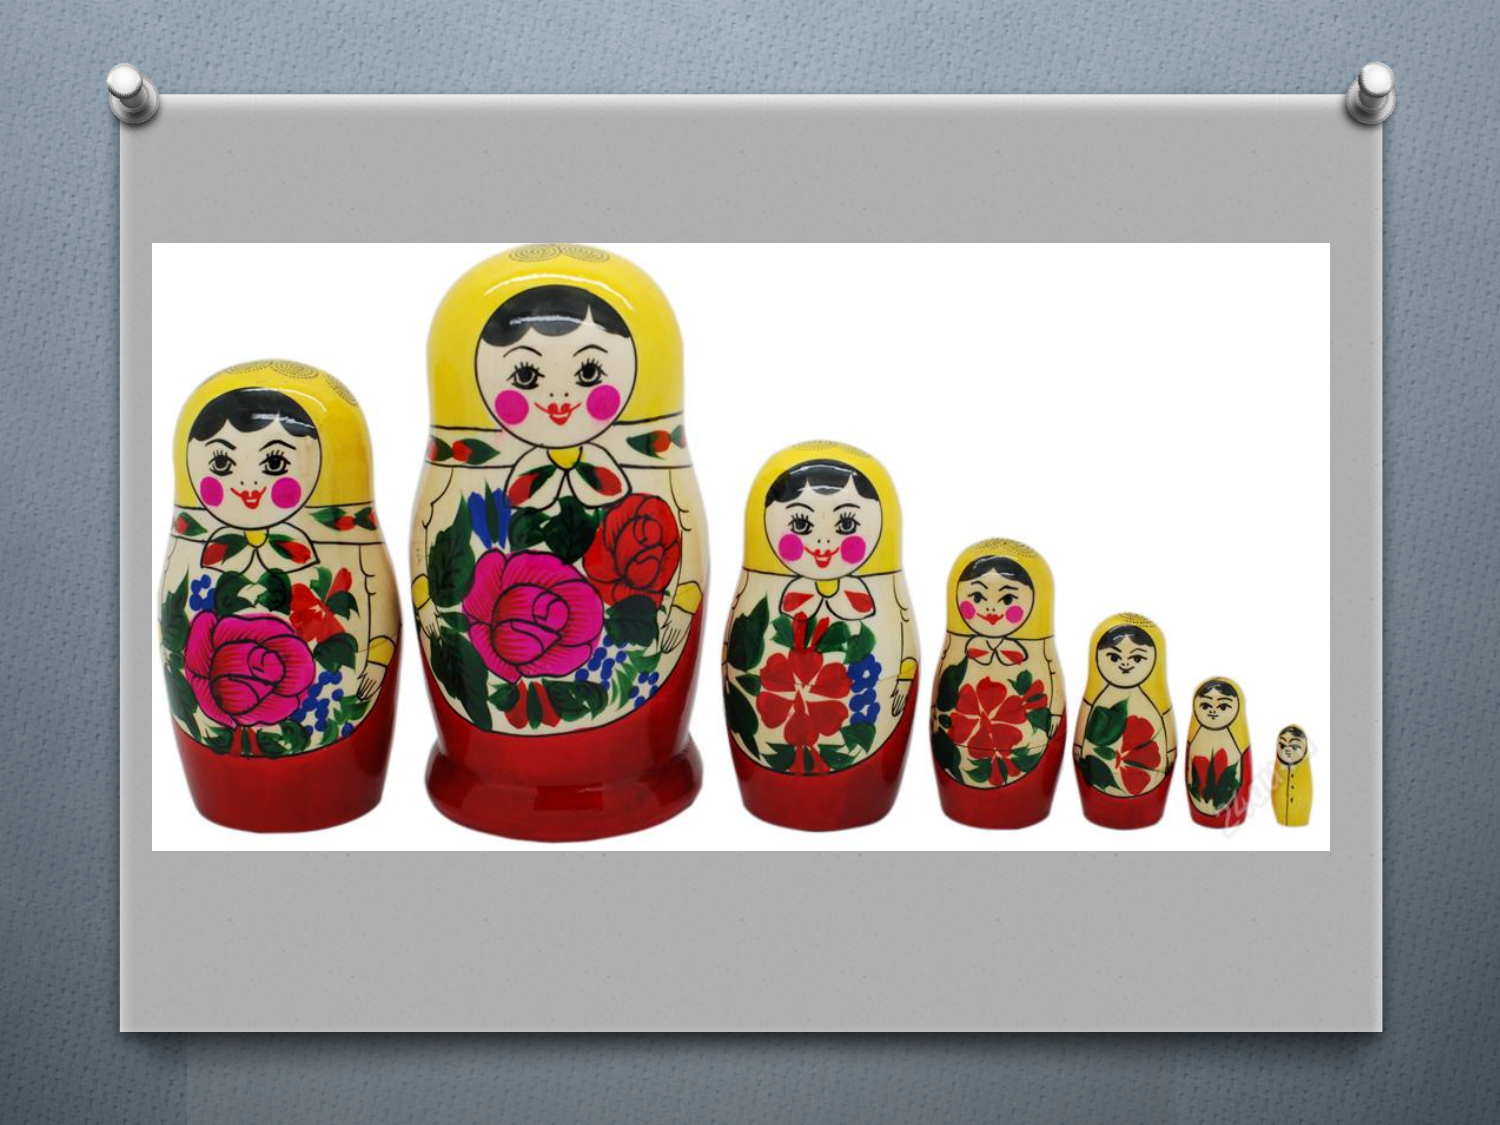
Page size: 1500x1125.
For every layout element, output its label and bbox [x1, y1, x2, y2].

picture [152, 243, 1330, 851]
picture [1317, 35, 1439, 156]
text_box [25, 0, 846, 471]
